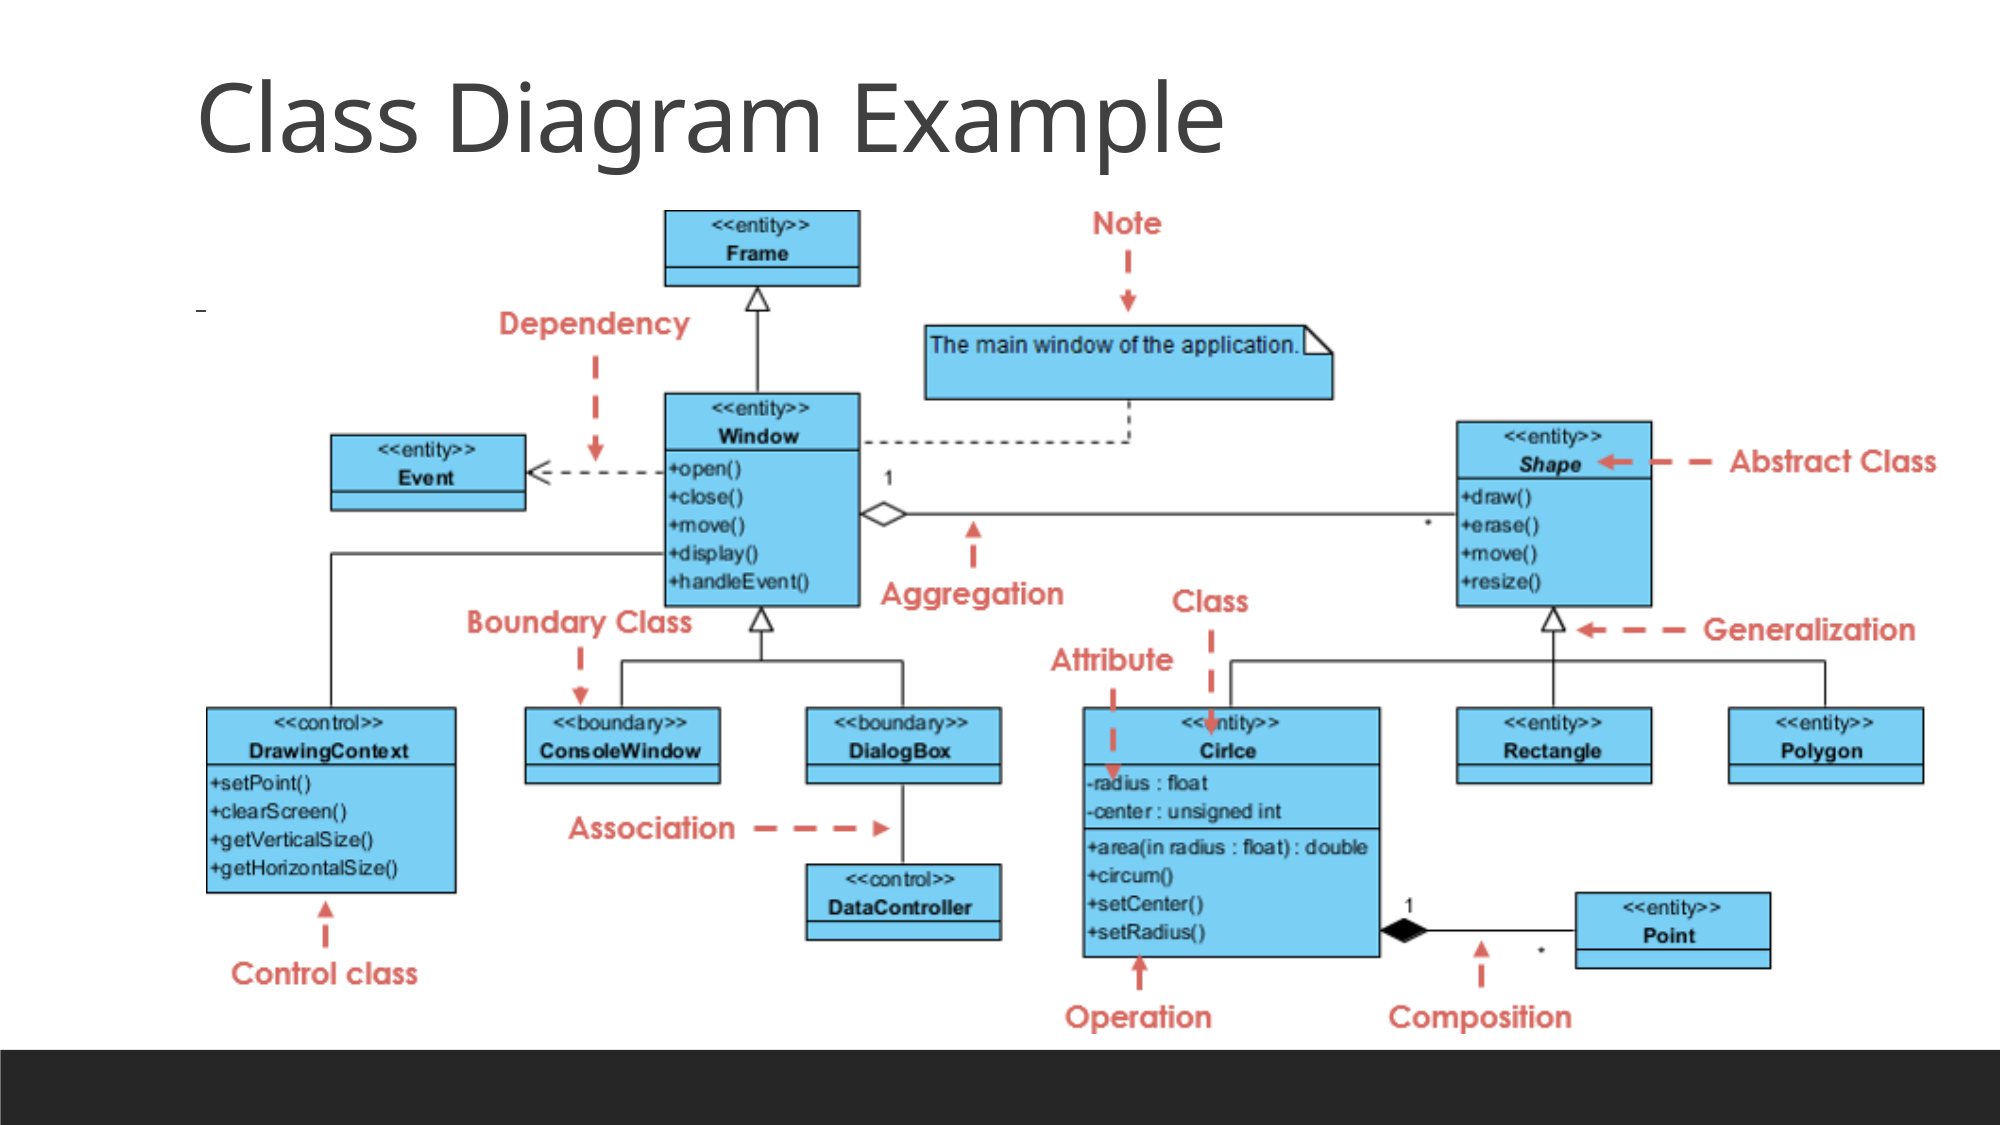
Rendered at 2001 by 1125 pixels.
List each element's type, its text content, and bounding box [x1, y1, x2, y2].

title Class Diagram Example [180, 47, 1830, 181]
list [205, 210, 1938, 1035]
